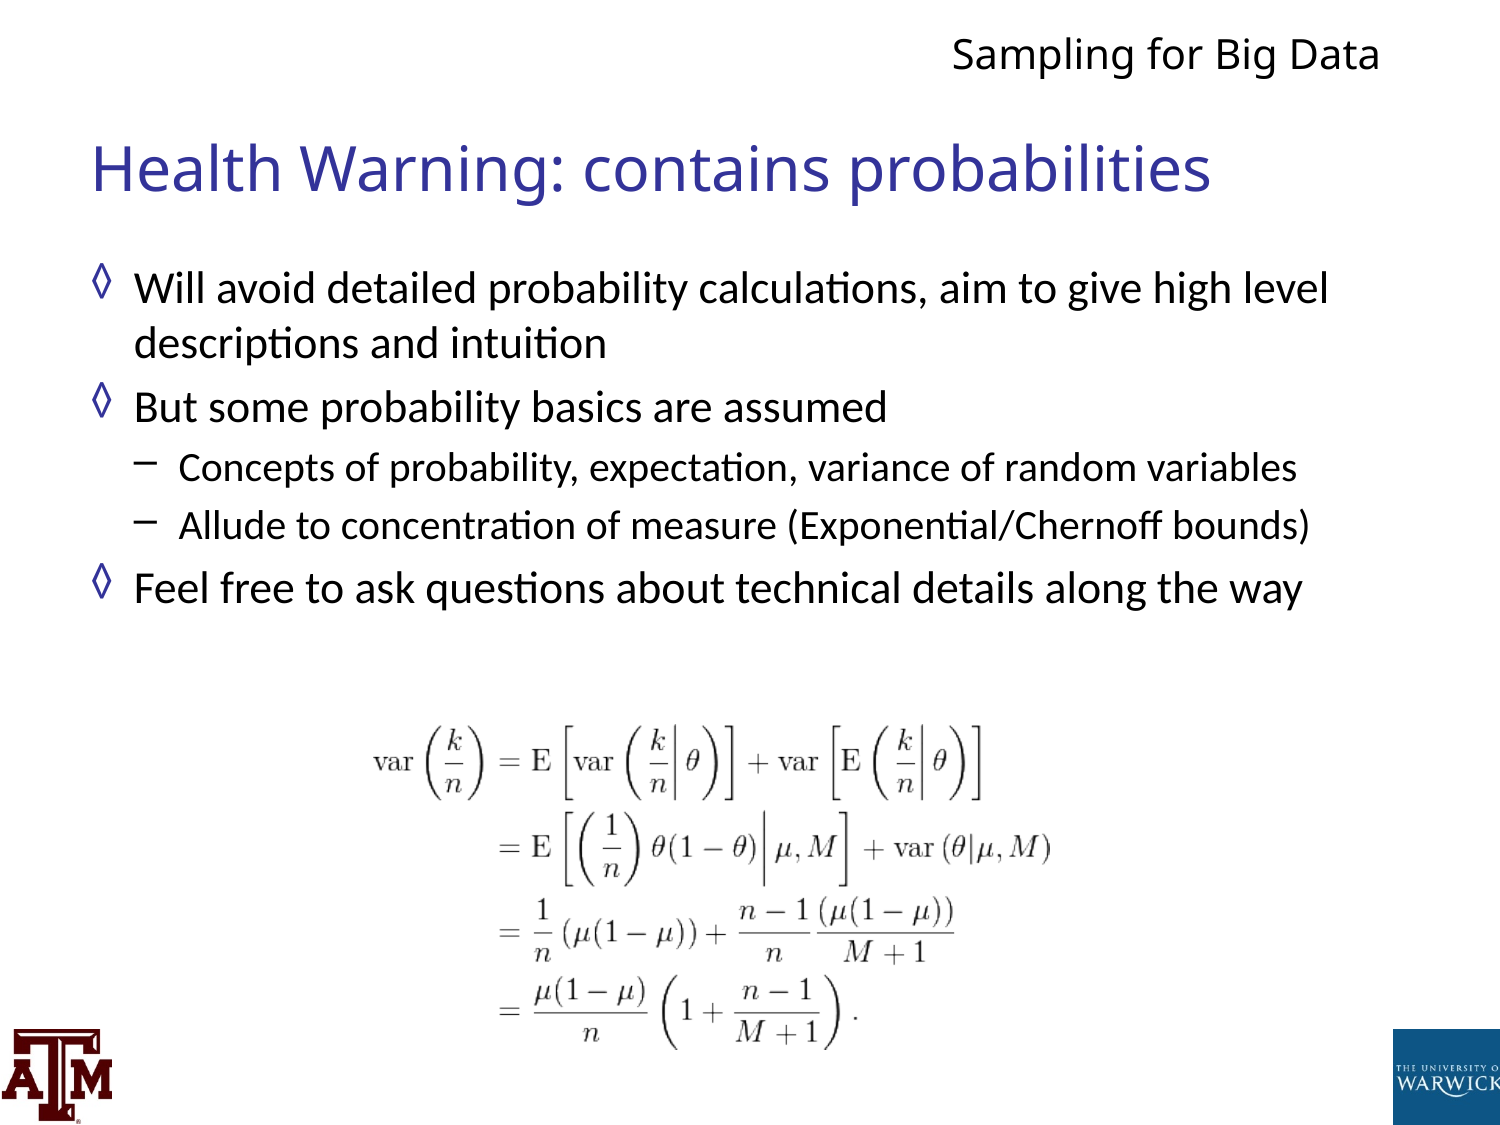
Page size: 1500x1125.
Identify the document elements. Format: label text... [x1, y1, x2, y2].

title Health Warning: contains probabilities [75, 99, 1425, 233]
list Will avoid detailed probability calculations, aim to give high level descriptions and intuition But some probability basics are assumed Concepts of probability, expectation, variance of random variables Allude to concentration of measure (Exponential/Chernoff bounds) Feel free to ask questions about technical details along the way [75, 249, 1425, 994]
picture [1393, 1029, 1500, 1125]
picture [1, 1029, 112, 1124]
picture [373, 723, 1051, 1050]
